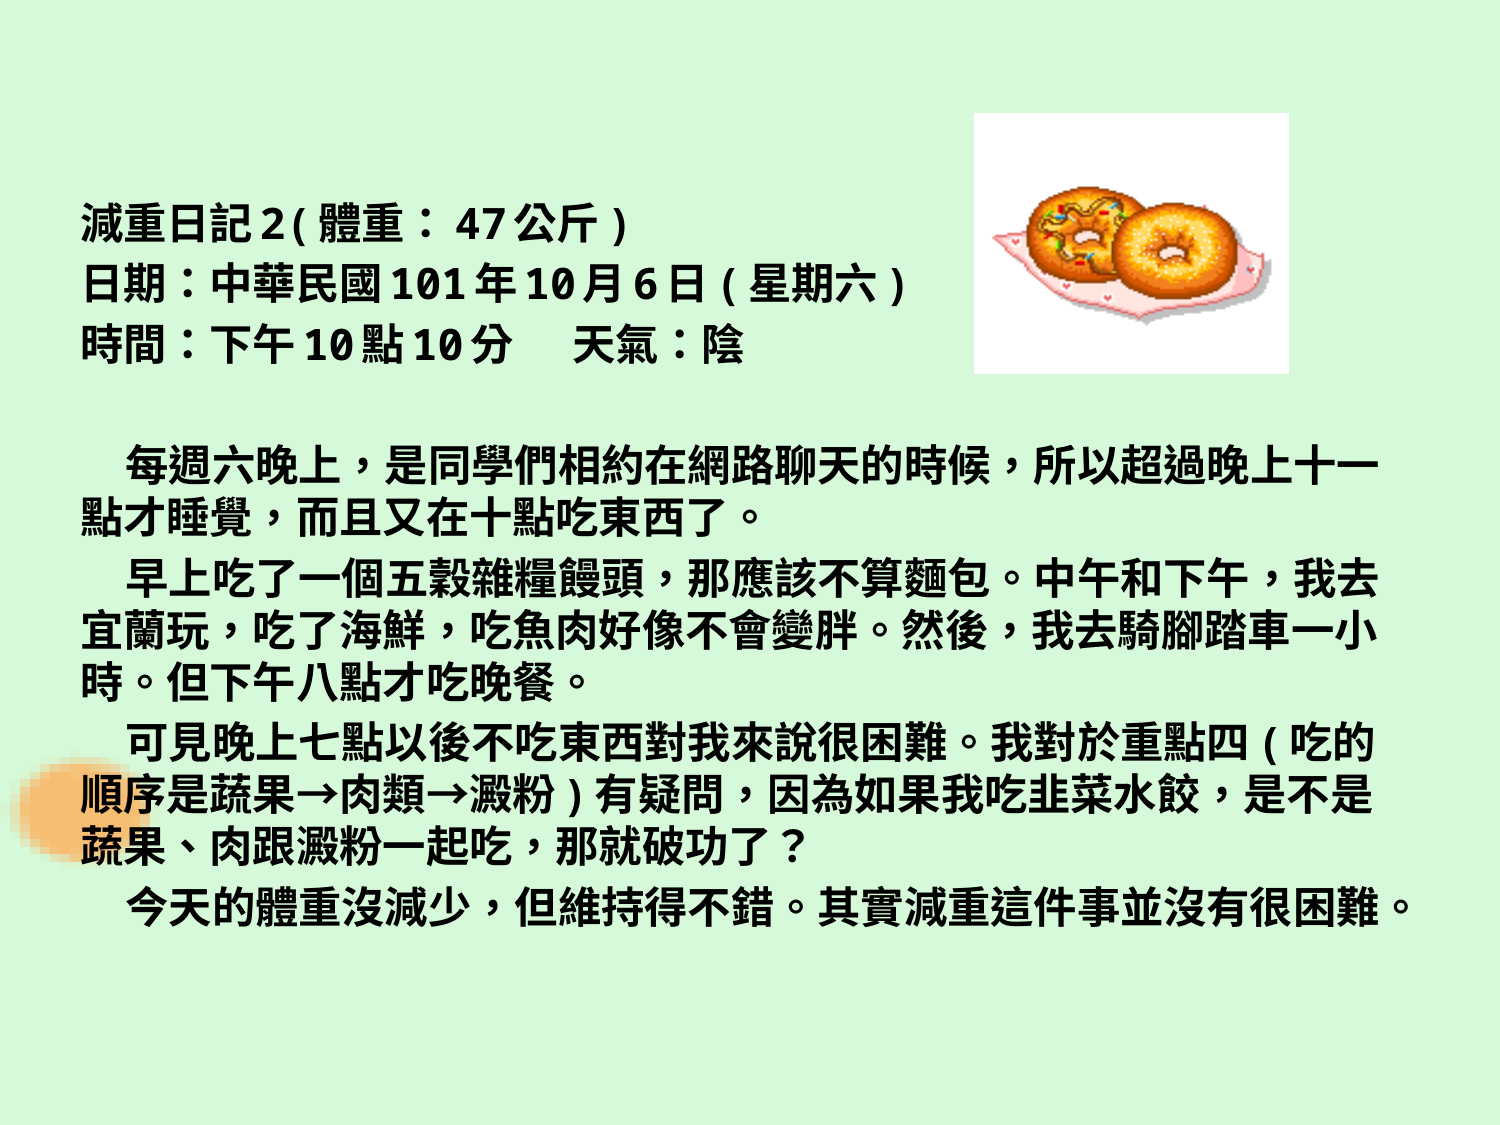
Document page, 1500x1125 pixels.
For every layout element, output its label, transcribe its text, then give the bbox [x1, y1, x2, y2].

list 減重日記2(體重：47公斤) 日期：中華民國101年10月6日(星期六) 時間：下午10點10分 天氣：陰 每週六晚上，是同學們相約在網路聊天的時候，所以超過晚上十一點才睡覺，而且又在十點吃東西了。 早上吃了一個五穀雜糧饅頭，那應該不算麵包。中午和下午，我去宜蘭玩，吃了海鮮，吃魚肉好像不會變胖。然後，我去騎腳踏車一小時。但下午八點才吃晚餐。 可見晚上七點以後不吃東西對我來說很困難。我對於重點四(吃的順序是蔬果→肉類→澱粉)有疑問，因為如果我吃韭菜水餃，是不是蔬果、肉跟澱粉一起吃，那就破功了？ 今天的體重沒減少，但維持得不錯。其實減重這件事並沒有很困難。 [64, 149, 1415, 1000]
picture [0, 0, 1500, 1125]
